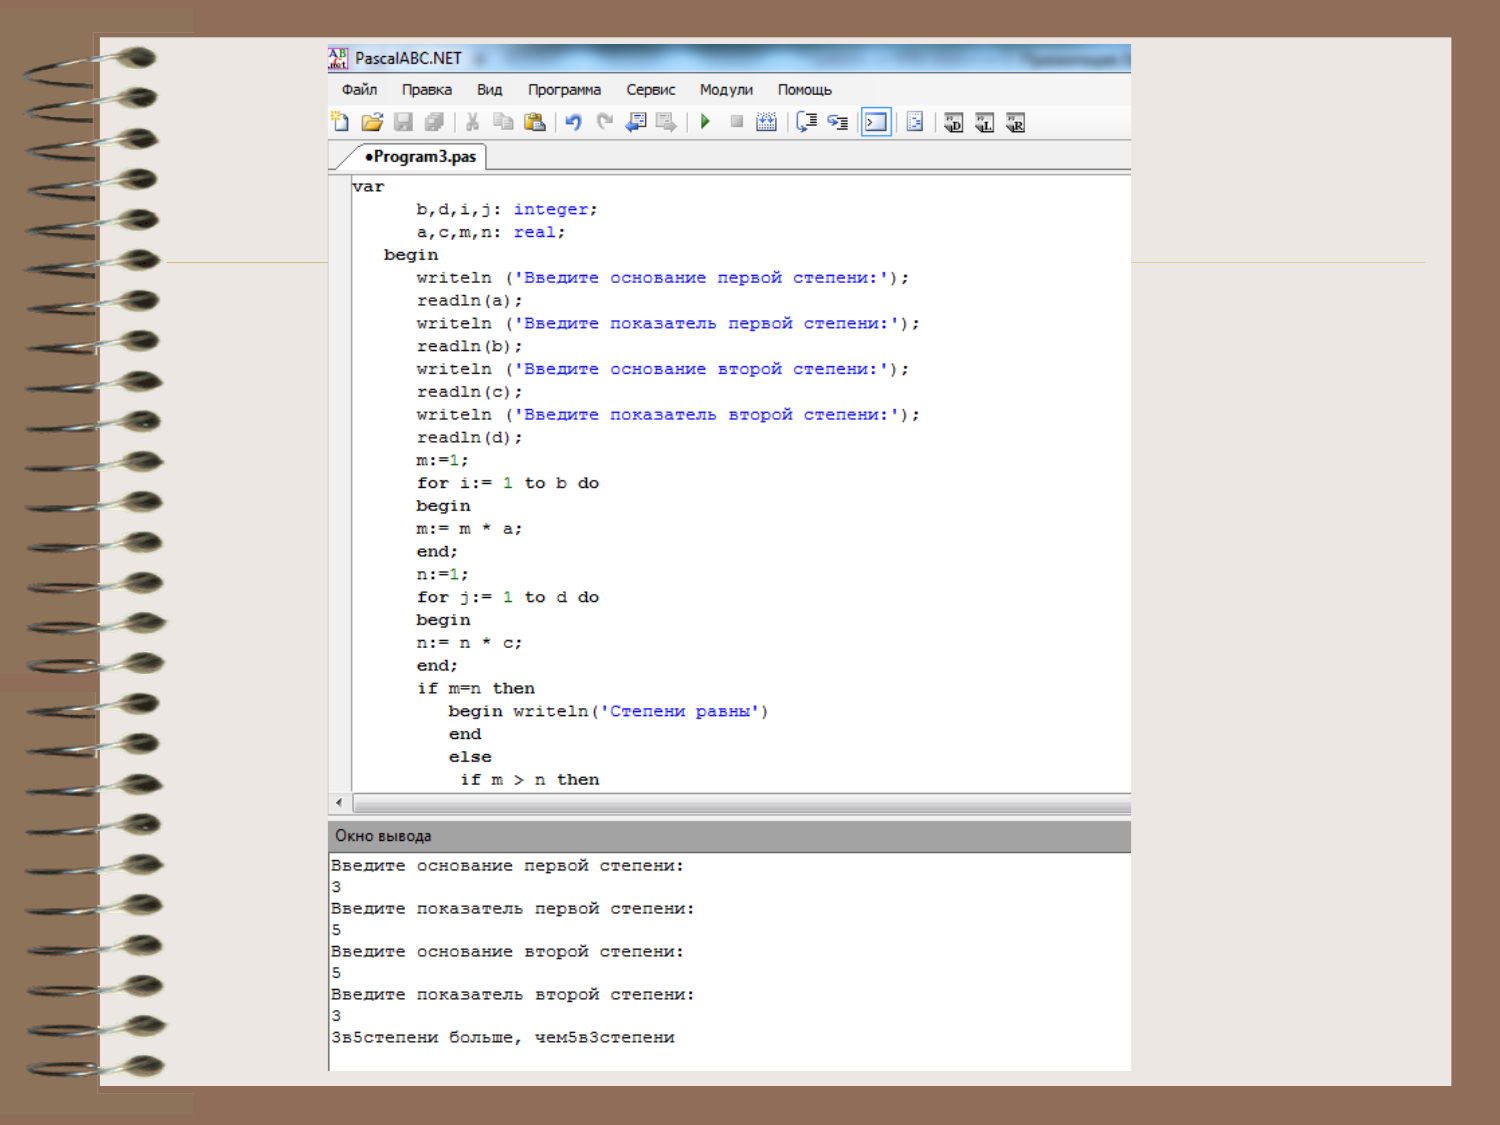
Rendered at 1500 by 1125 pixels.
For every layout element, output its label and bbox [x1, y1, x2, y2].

picture [0, 692, 194, 1115]
picture [0, 8, 194, 674]
picture [327, 42, 1132, 1071]
